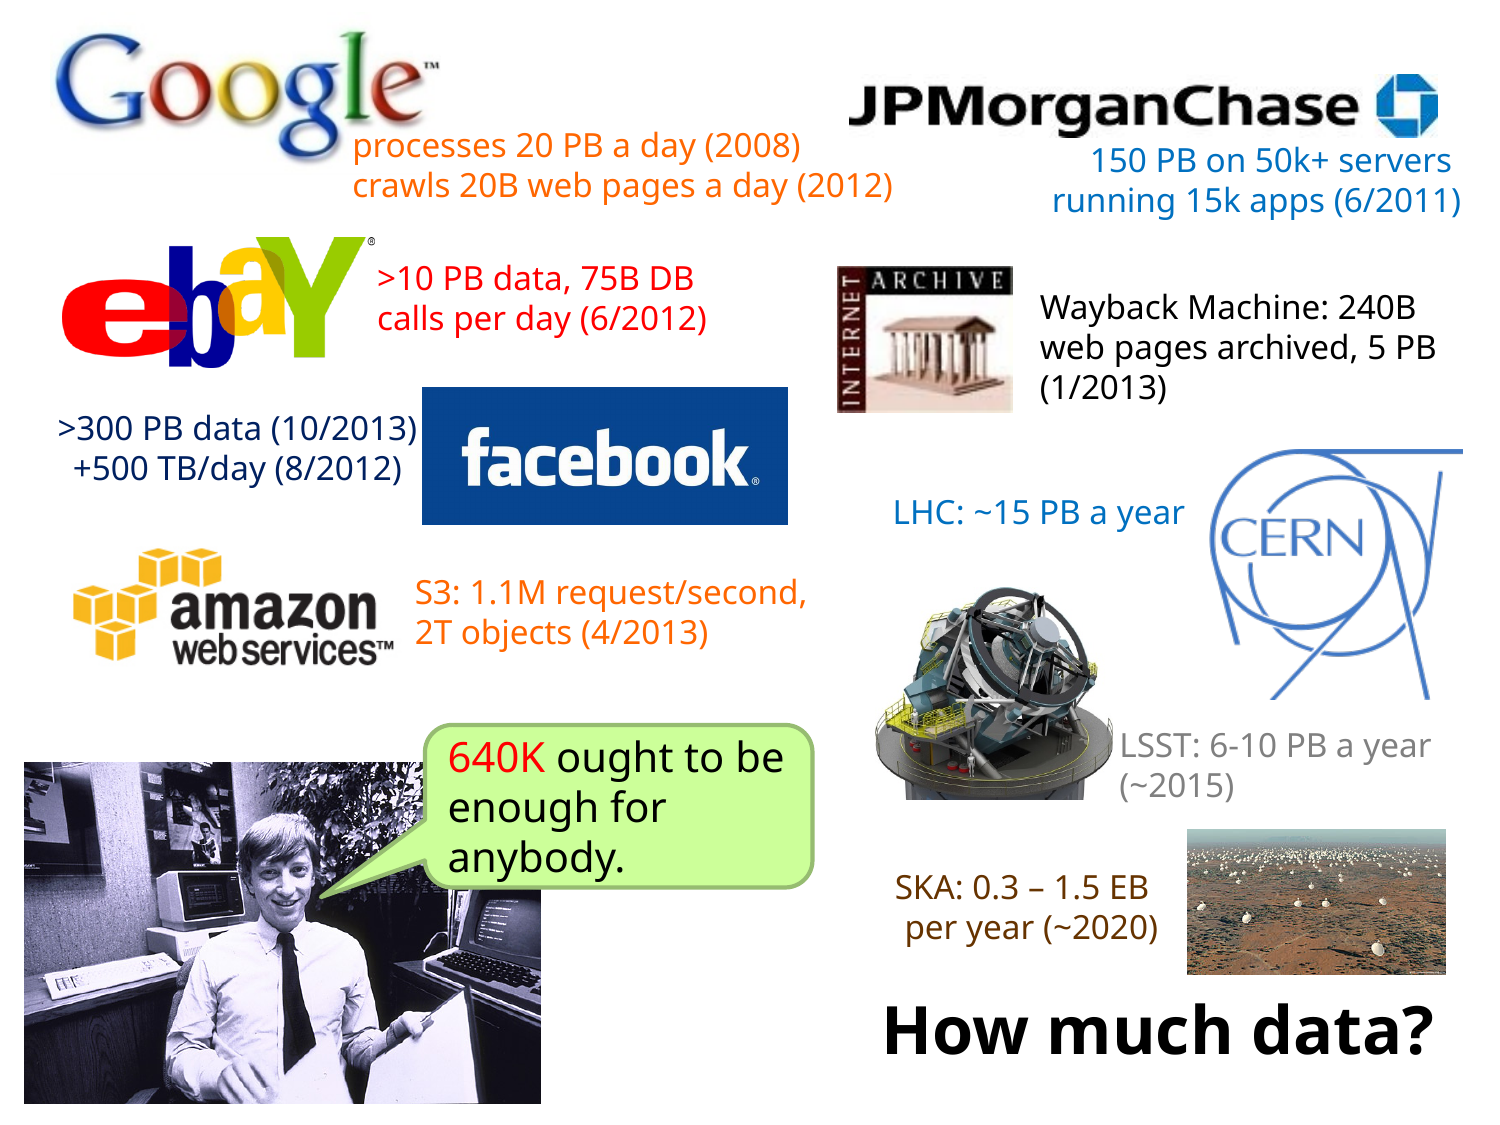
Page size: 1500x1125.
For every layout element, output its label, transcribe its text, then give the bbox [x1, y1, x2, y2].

text_box 640K ought to be enough for anybody. [422, 722, 815, 890]
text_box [881, 449, 1463, 701]
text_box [874, 587, 1435, 813]
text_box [49, 12, 913, 213]
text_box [37, 387, 788, 526]
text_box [62, 537, 901, 678]
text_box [849, 74, 1451, 229]
title How much data? [534, 943, 1451, 1113]
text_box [62, 237, 738, 368]
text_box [837, 266, 1463, 413]
picture [24, 762, 541, 1104]
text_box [893, 829, 1446, 976]
